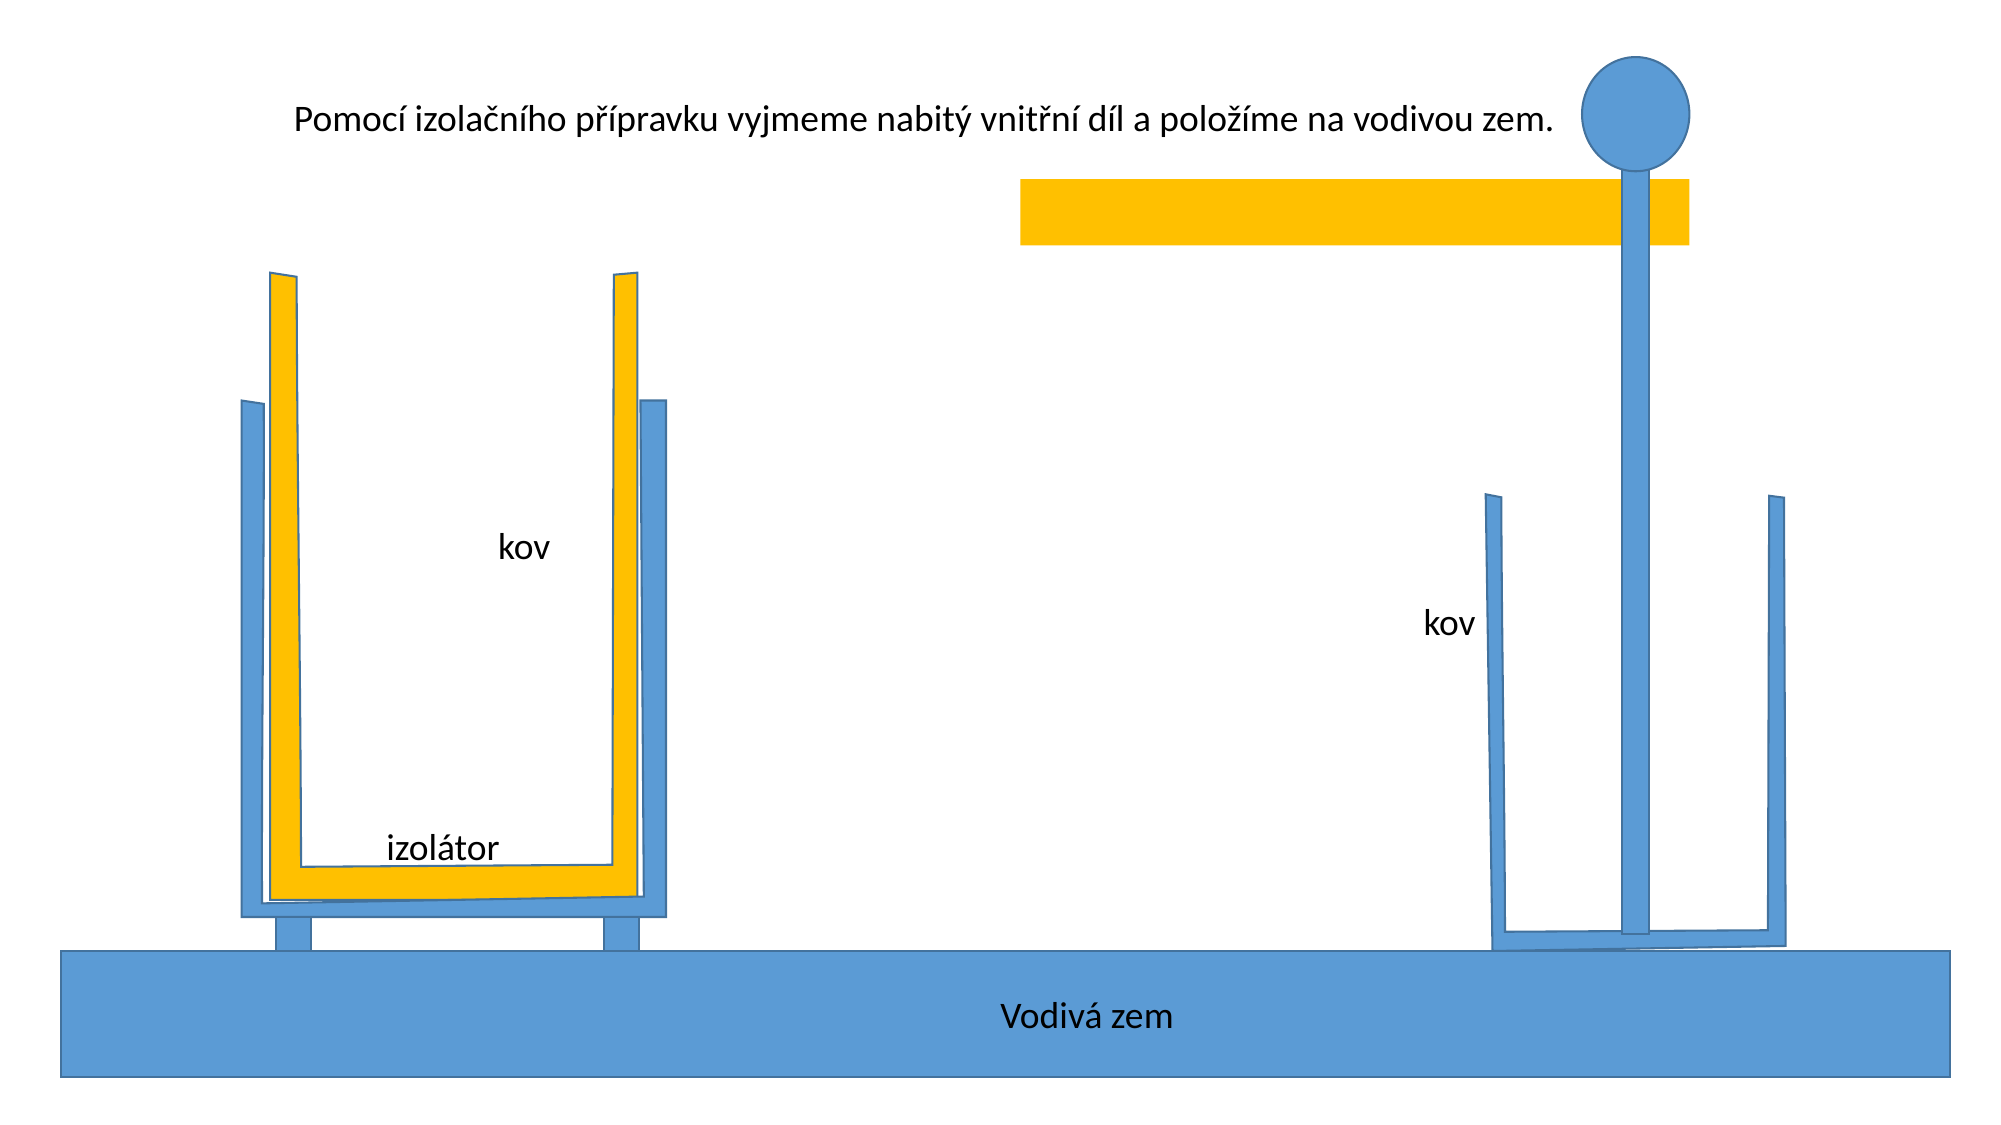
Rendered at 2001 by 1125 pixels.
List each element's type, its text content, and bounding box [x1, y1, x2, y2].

text_box [603, 916, 640, 952]
text_box [1019, 178, 1621, 246]
text_box [1486, 494, 1787, 950]
text_box [1621, 171, 1650, 935]
text_box [1580, 56, 1691, 173]
text_box [275, 916, 312, 952]
text_box izolátor [371, 815, 563, 875]
text_box [60, 950, 1951, 1078]
text_box [1484, 493, 1503, 590]
text_box Vodivá zem [985, 983, 1214, 1044]
text_box [269, 271, 639, 901]
text_box [1650, 178, 1690, 246]
text_box Pomocí izolačního přípravku vyjmeme nabitý vnitřní díl a položíme na vodivou zem. [279, 86, 1571, 147]
text_box kov [1408, 590, 1506, 650]
text_box [240, 399, 668, 919]
text_box kov [483, 514, 580, 575]
